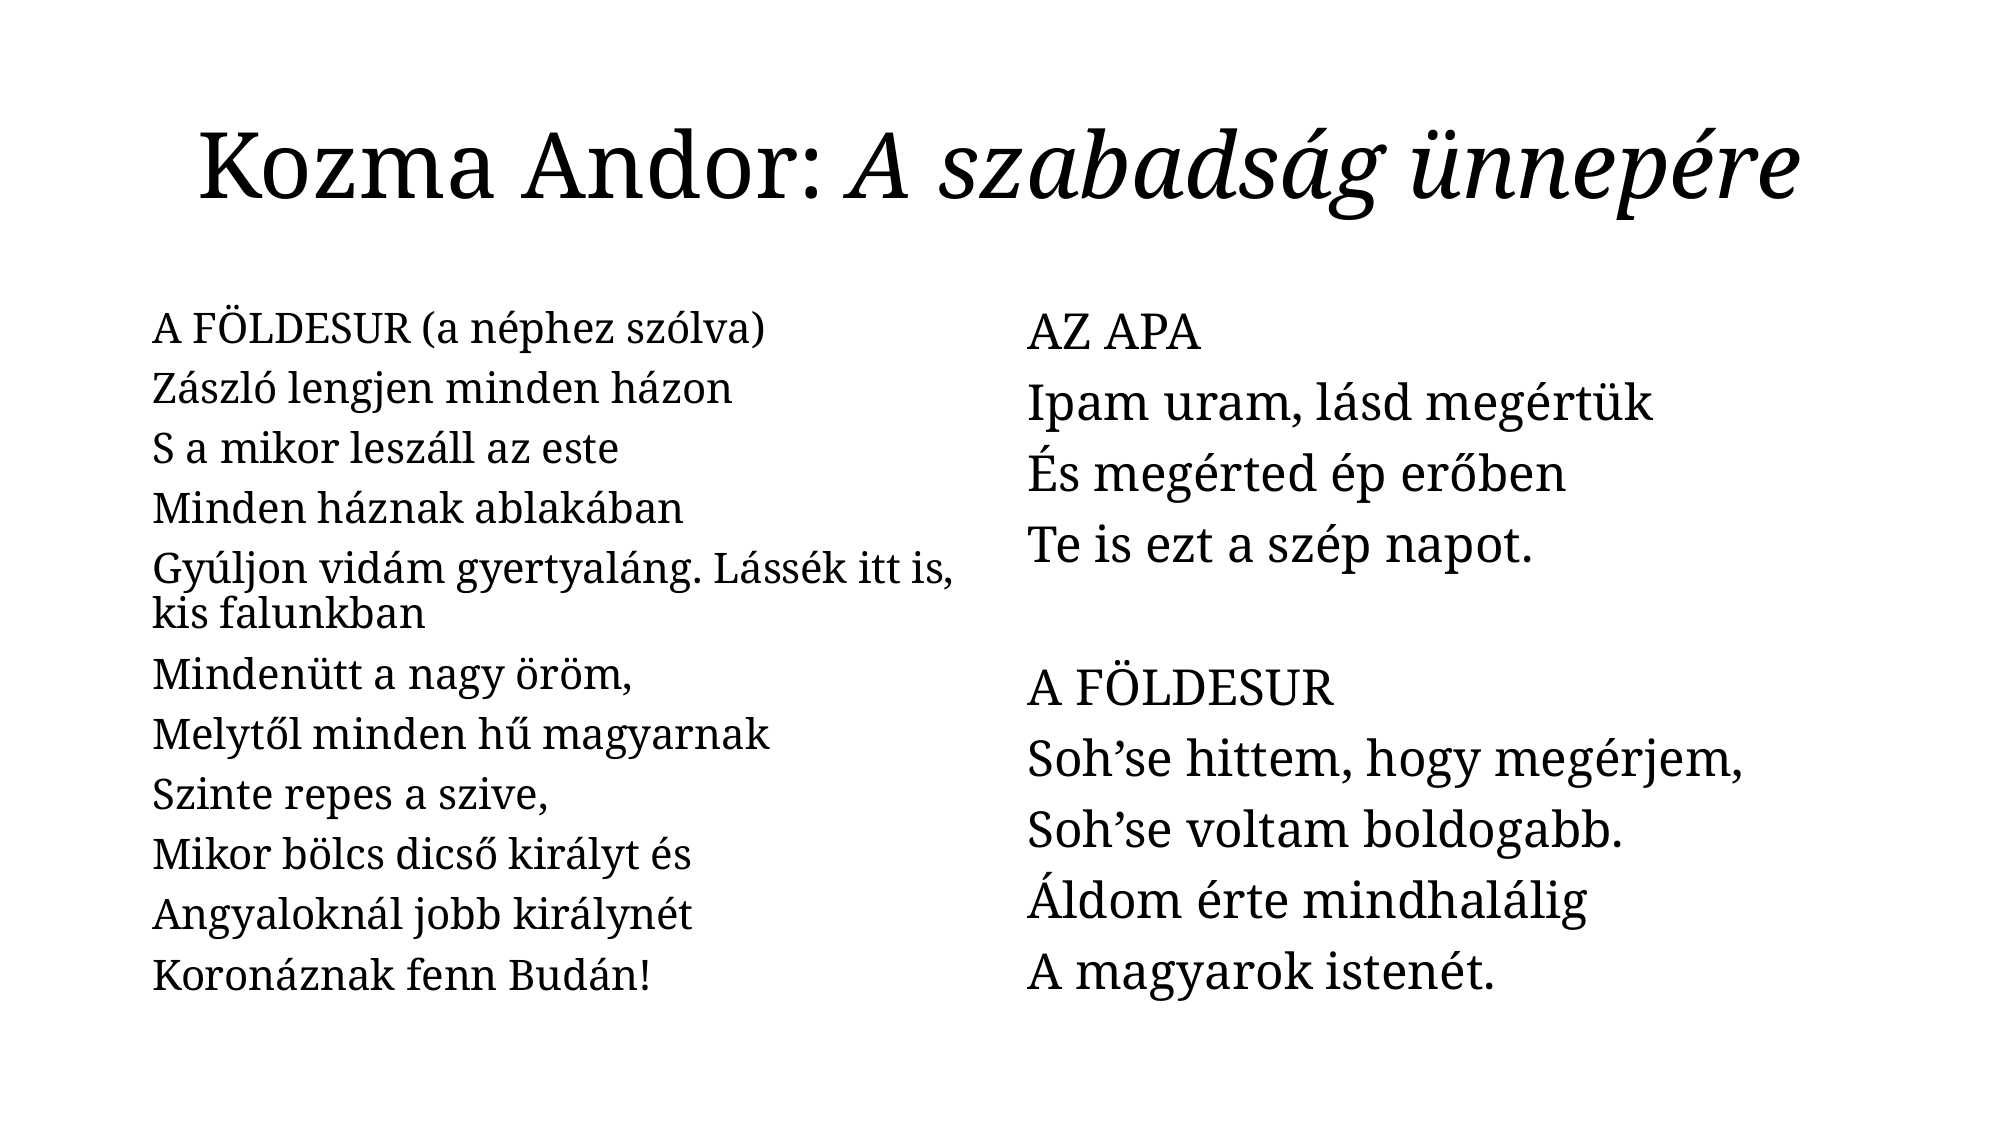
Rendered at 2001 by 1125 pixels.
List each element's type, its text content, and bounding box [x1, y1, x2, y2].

list A FÖLDESUR (a néphez szólva) Zászló lengjen minden házon S a mikor leszáll az este Minden háznak ablakában Gyúljon vidám gyertyaláng. Lássék itt is, kis falunkban Mindenütt a nagy öröm, Melytől minden hű magyarnak Szinte repes a szive, Mikor bölcs dicső királyt és Angyaloknál jobb királynét Koronáznak fenn Budán! [137, 299, 988, 1014]
title Kozma Andor: A szabadság ünnepére [137, 59, 1863, 278]
list AZ APA Ipam uram, lásd megértük És megérted ép erőben Te is ezt a szép napot. A FÖLDESUR Soh’se hittem, hogy megérjem, Soh’se voltam boldogabb. Áldom érte mindhalálig A magyarok istenét. [1012, 299, 1863, 1014]
